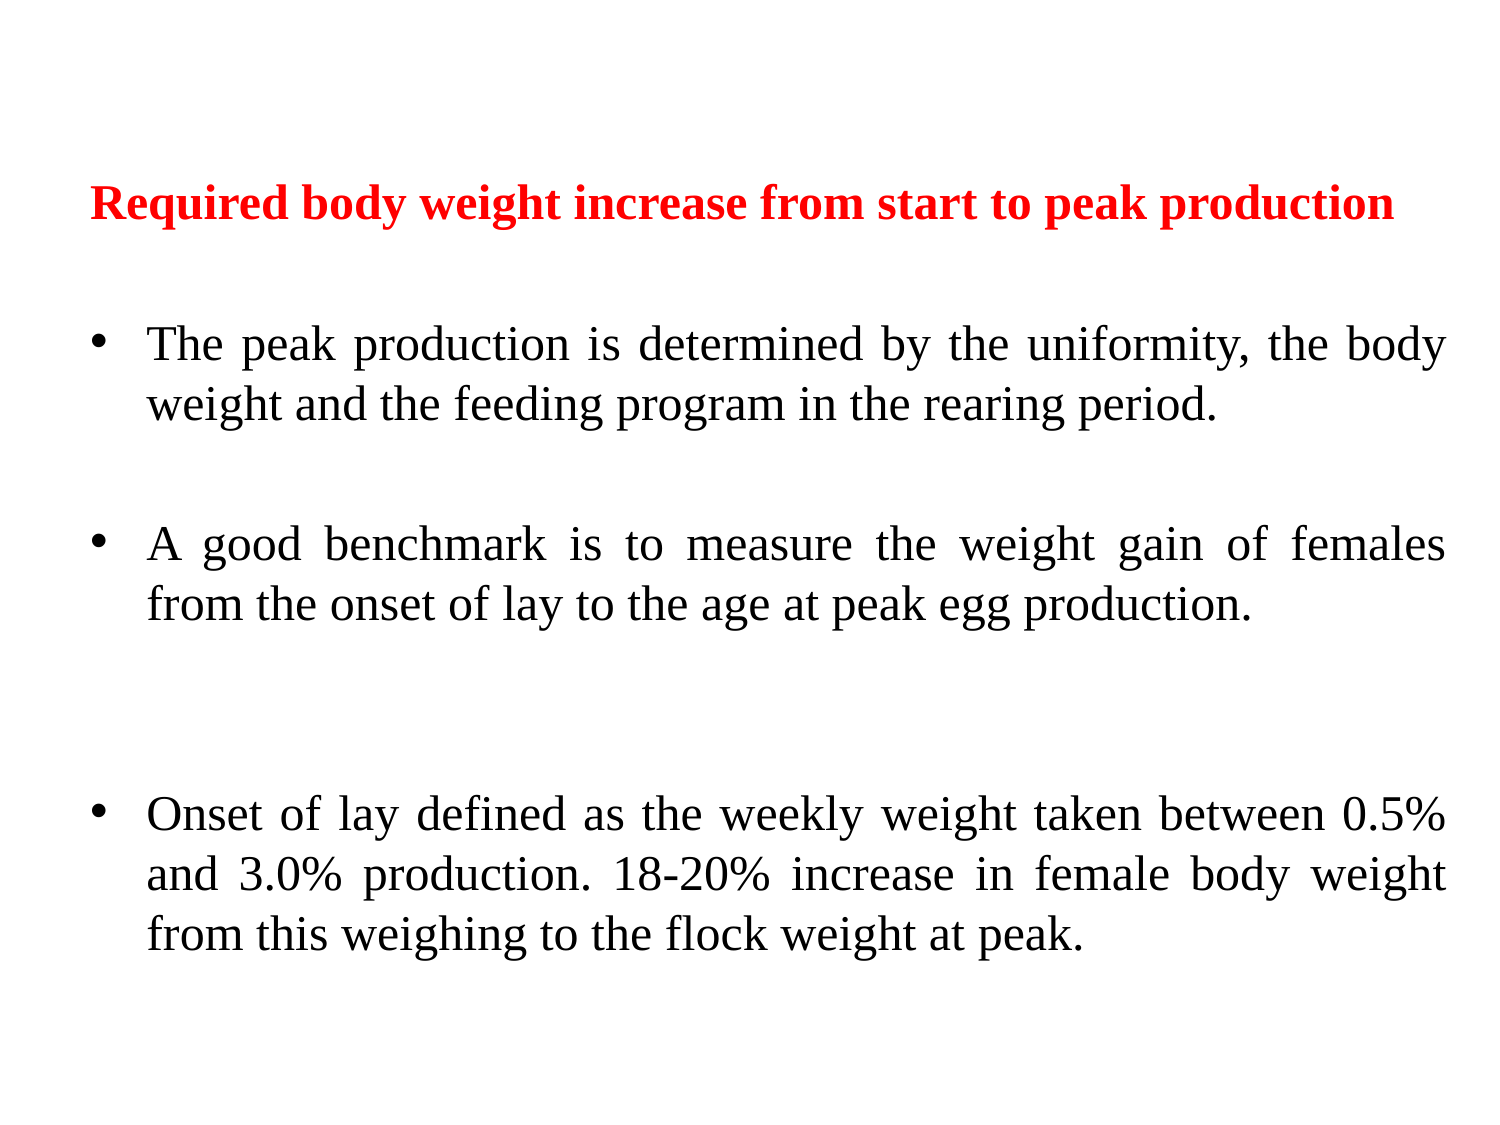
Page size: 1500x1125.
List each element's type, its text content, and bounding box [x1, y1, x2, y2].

list Required body weight increase from start to peak production The peak production is determined by the uniformity, the body weight and the feeding program in the rearing period. A good benchmark is to measure the weight gain of females from the onset of lay to the age at peak egg production. Onset of lay defined as the weekly weight taken between 0.5% and 3.0% production. 18-20% increase in female body weight from this weighing to the flock weight at peak. [75, 162, 1463, 1075]
